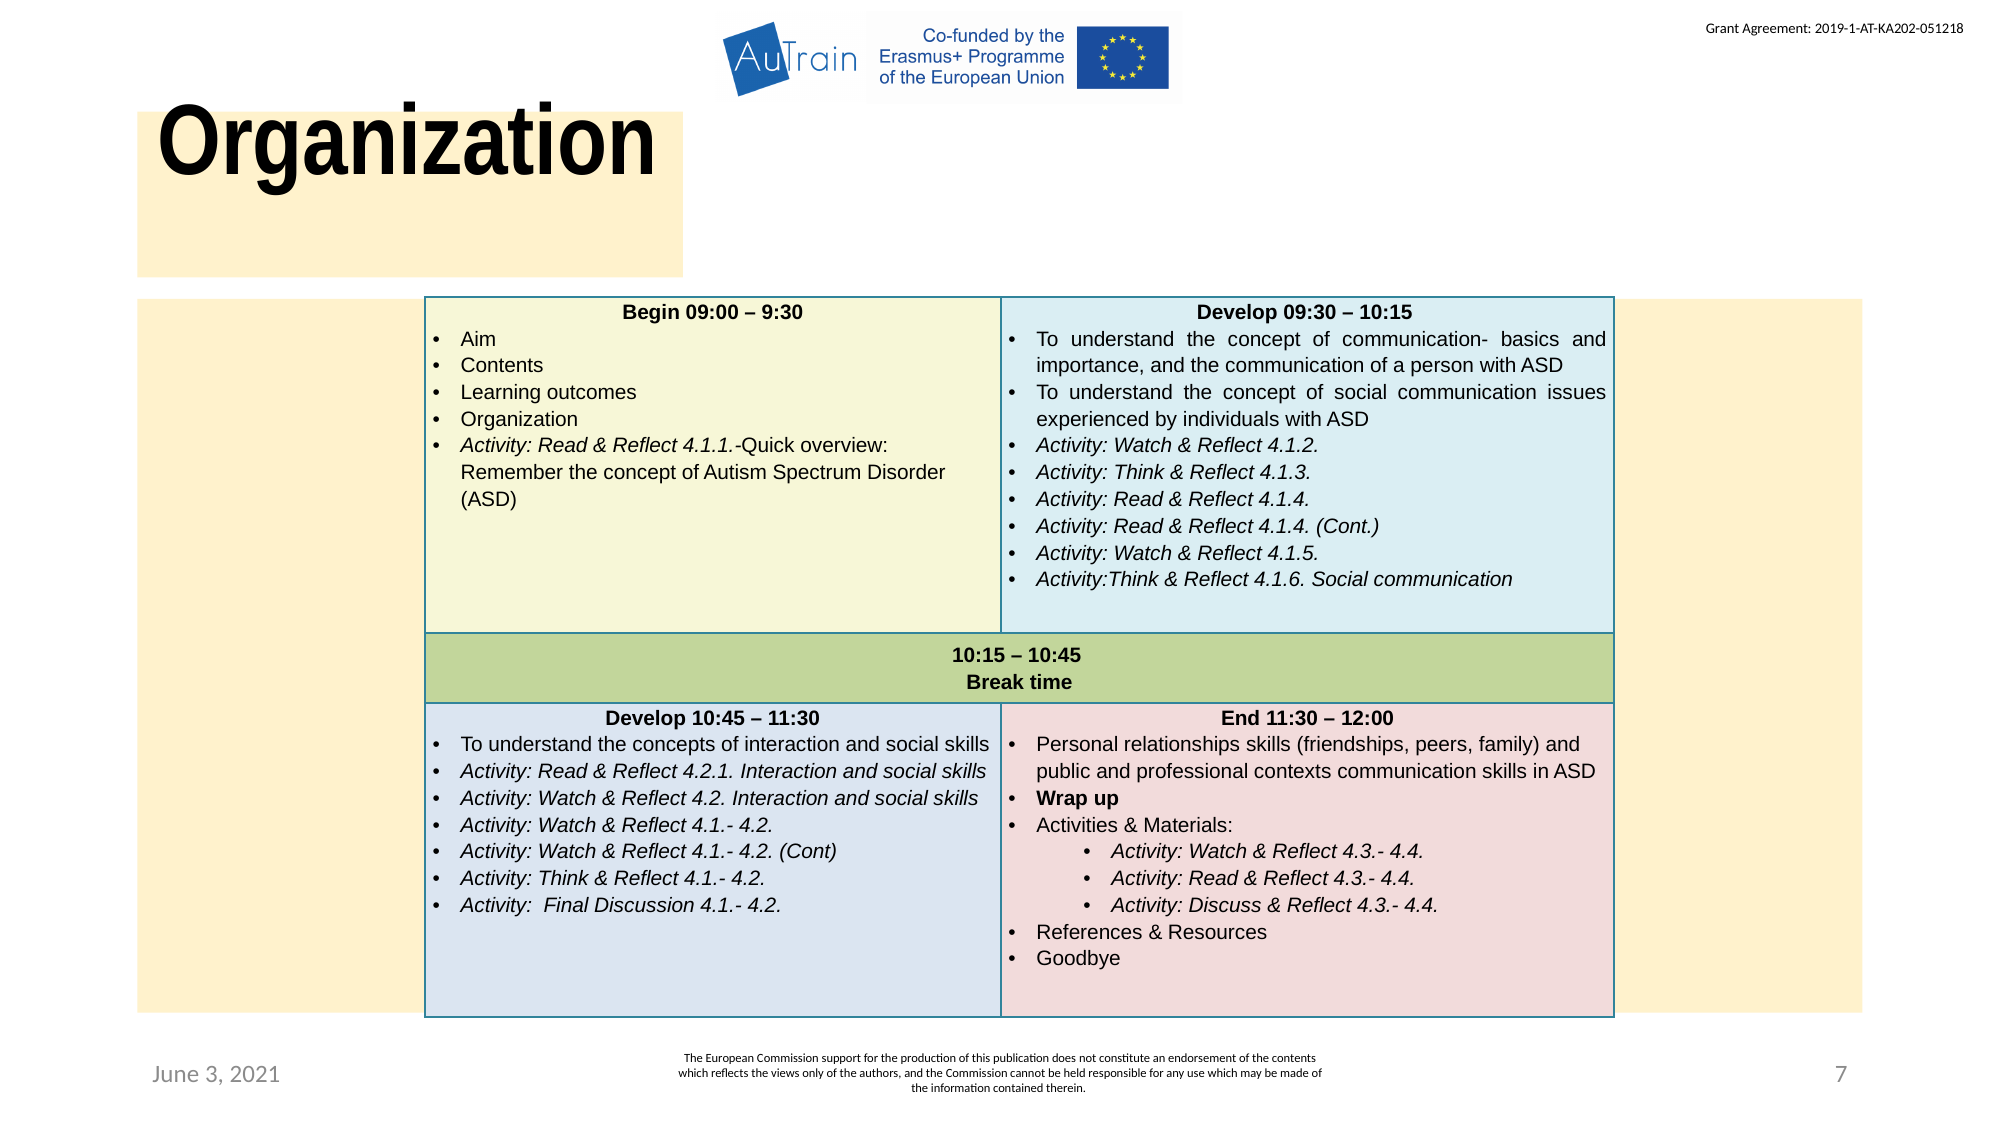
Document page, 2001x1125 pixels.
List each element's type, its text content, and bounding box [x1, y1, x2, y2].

table_cell 10:15 – 10:45 Break time [426, 634, 1613, 702]
text_box Organization [137, 111, 683, 278]
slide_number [137, 1042, 588, 1103]
slide_number 7 [1412, 1042, 1863, 1103]
text_box [1615, 298, 1863, 1013]
table_header Develop 09:30 – 10:15 To understand the concept of communication- basics and importance, and the communication of a person with ASD To understand the concept of social communication issues experienced by individuals with ASD Activity: Watch & Reflect 4.1.2. Activity: Think & Reflect 4.1.3. Activity: Read & Reflect 4.1.4. Activity: Read & Reflect 4.1.4. (Cont.) Activity: Watch & Reflect 4.1.5. Activity:Think & Reflect 4.1.6. Social communication [1002, 298, 1613, 632]
text_box [137, 298, 424, 1013]
table_cell End 11:30 – 12:00 Personal relationships skills (friendships, peers, family) and public and professional contexts communication skills in ASD Wrap up Activities & Materials: Activity: Watch & Reflect 4.3.- 4.4. Activity: Read & Reflect 4.3.- 4.4. Activity: Discuss & Reflect 4.3.- 4.4. References & Resources Goodbye [1002, 704, 1613, 1016]
table_cell Develop 10:45 – 11:30 To understand the concepts of interaction and social skills Activity: Read & Reflect 4.2.1. Interaction and social skills Activity: Watch & Reflect 4.2. Interaction and social skills Activity: Watch & Reflect 4.1.- 4.2. Activity: Watch & Reflect 4.1.- 4.2. (Cont) Activity: Think & Reflect 4.1.- 4.2. Activity: Final Discussion 4.1.- 4.2. [426, 704, 1000, 1016]
footer The European Commission support for the production of this publication does not constitute an endorsement of the contents which reflects the views only of the authors, and the Commission cannot be held responsible for any use which may be made of the information contained therein. [662, 1042, 1338, 1103]
picture [715, 11, 1183, 104]
table_header Begin 09:00 – 9:30 Aim Contents Learning outcomes Organization Activity: Read & Reflect 4.1.1.-Quick overview: Remember the concept of Autism Spectrum Disorder (ASD) [426, 298, 1000, 632]
